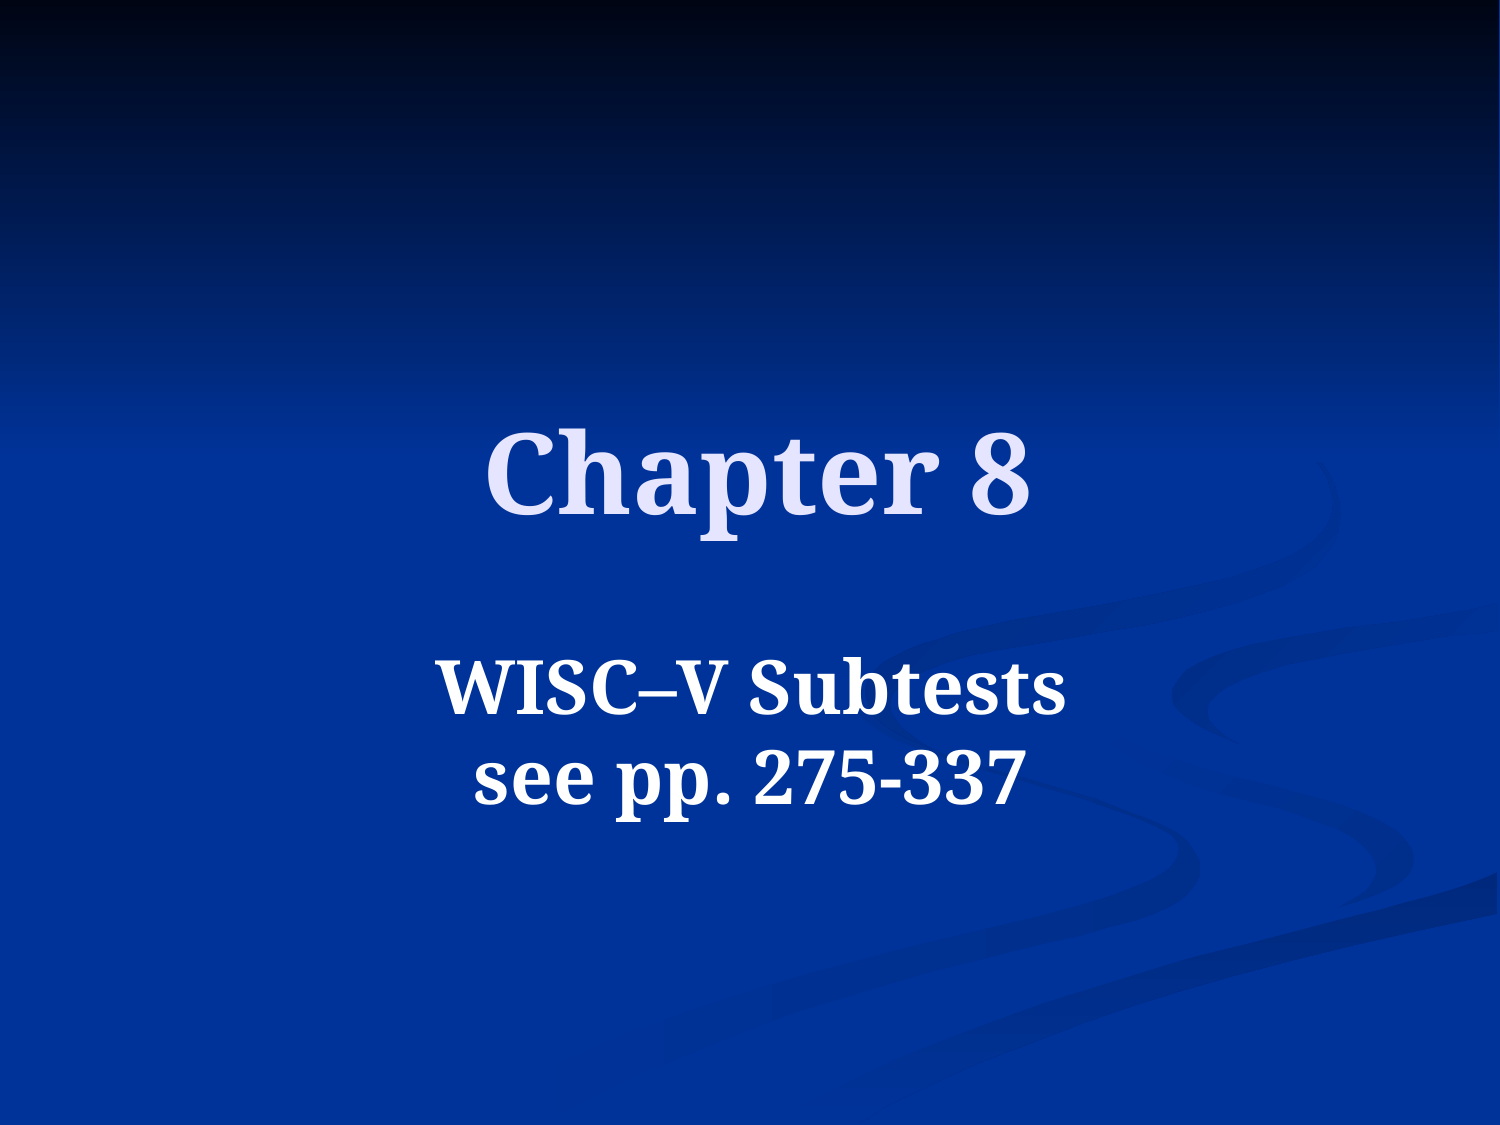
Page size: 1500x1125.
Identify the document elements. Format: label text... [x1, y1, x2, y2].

title Chapter 8 [195, 368, 1321, 571]
subtitle WISC–V Subtests see pp. 275-337 [81, 632, 1422, 783]
